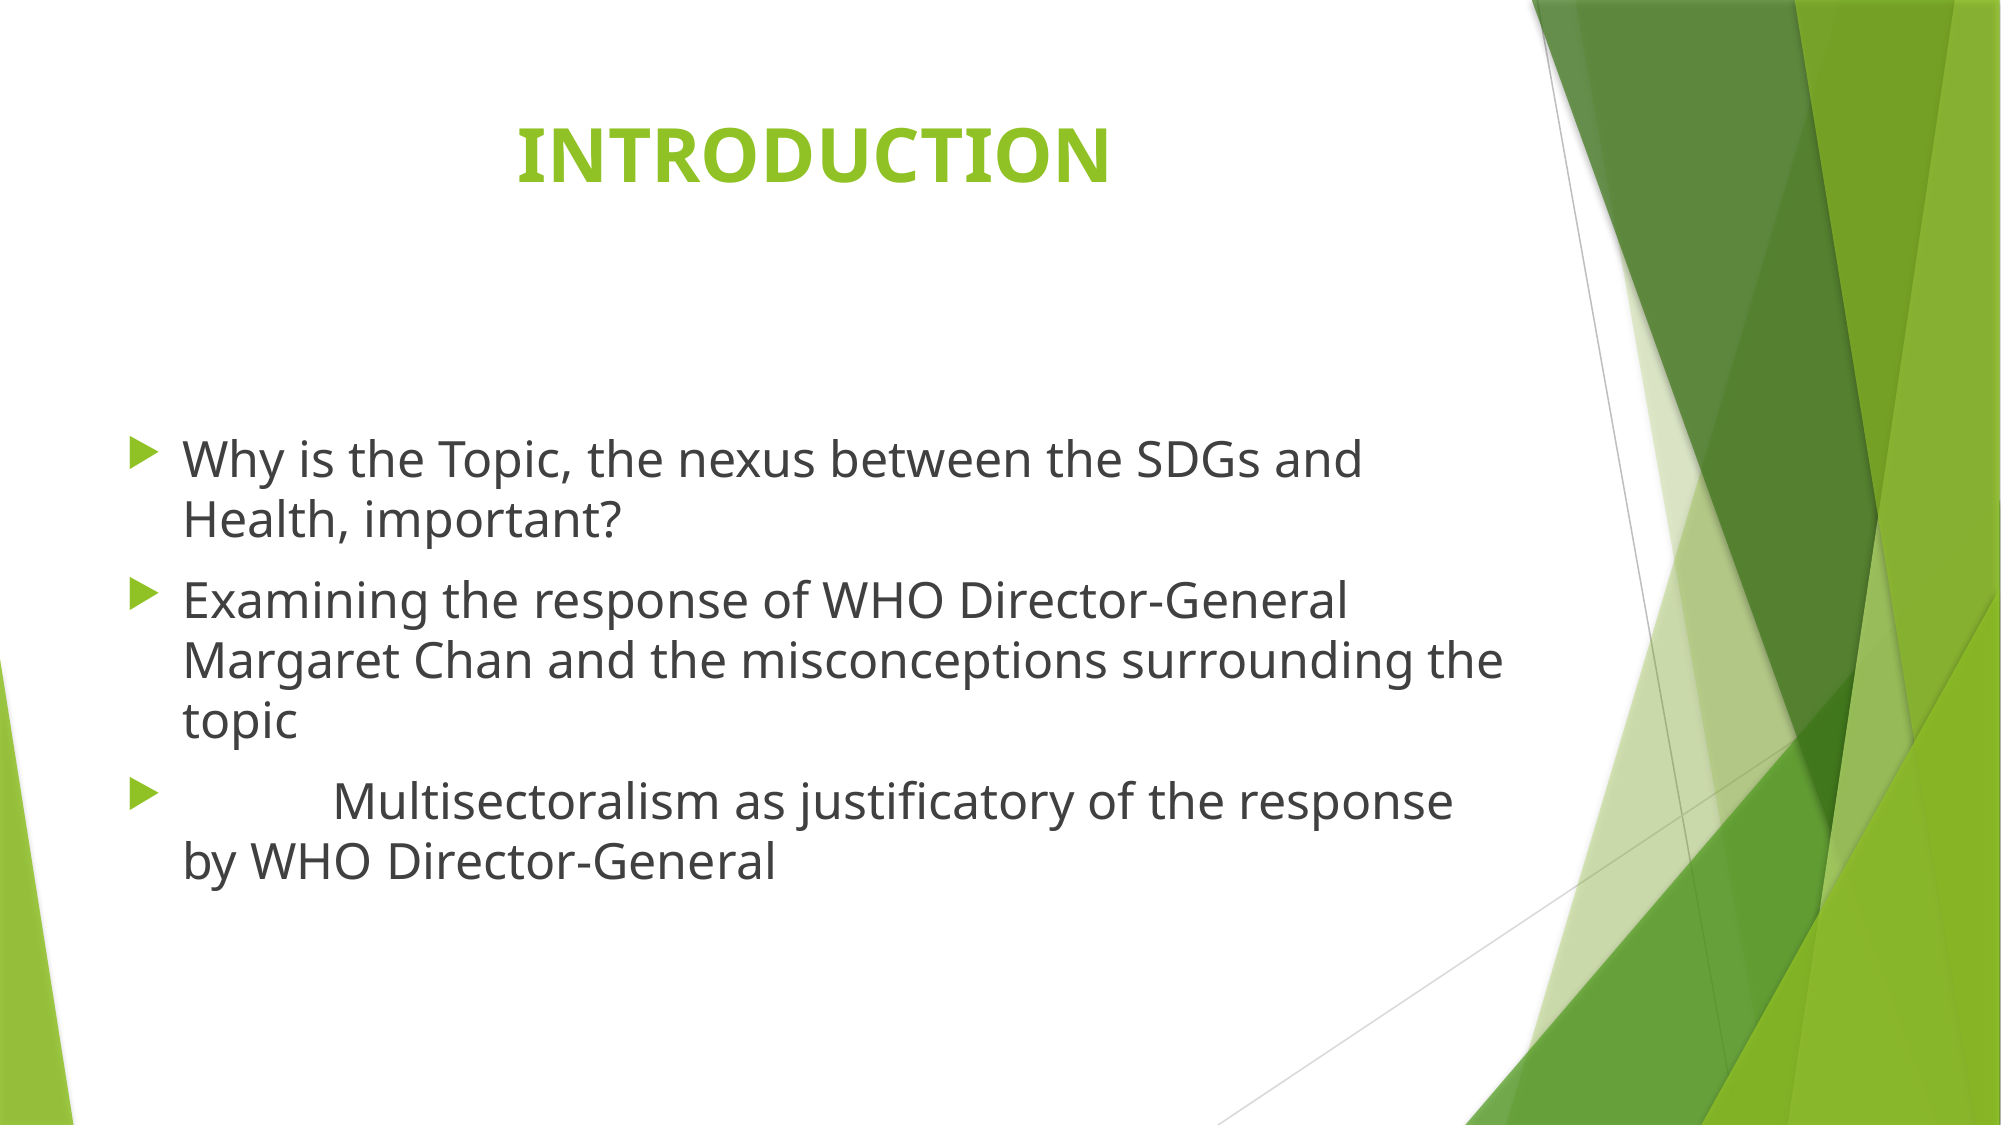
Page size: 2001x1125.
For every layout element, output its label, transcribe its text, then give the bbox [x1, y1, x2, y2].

title INTRODUCTION [111, 99, 1522, 317]
list Why is the Topic, the nexus between the SDGs and Health, important? Examining the response of WHO Director-General Margaret Chan and the misconceptions surrounding the topic Multisectoralism as justificatory of the response by WHO Director-General [111, 354, 1522, 992]
